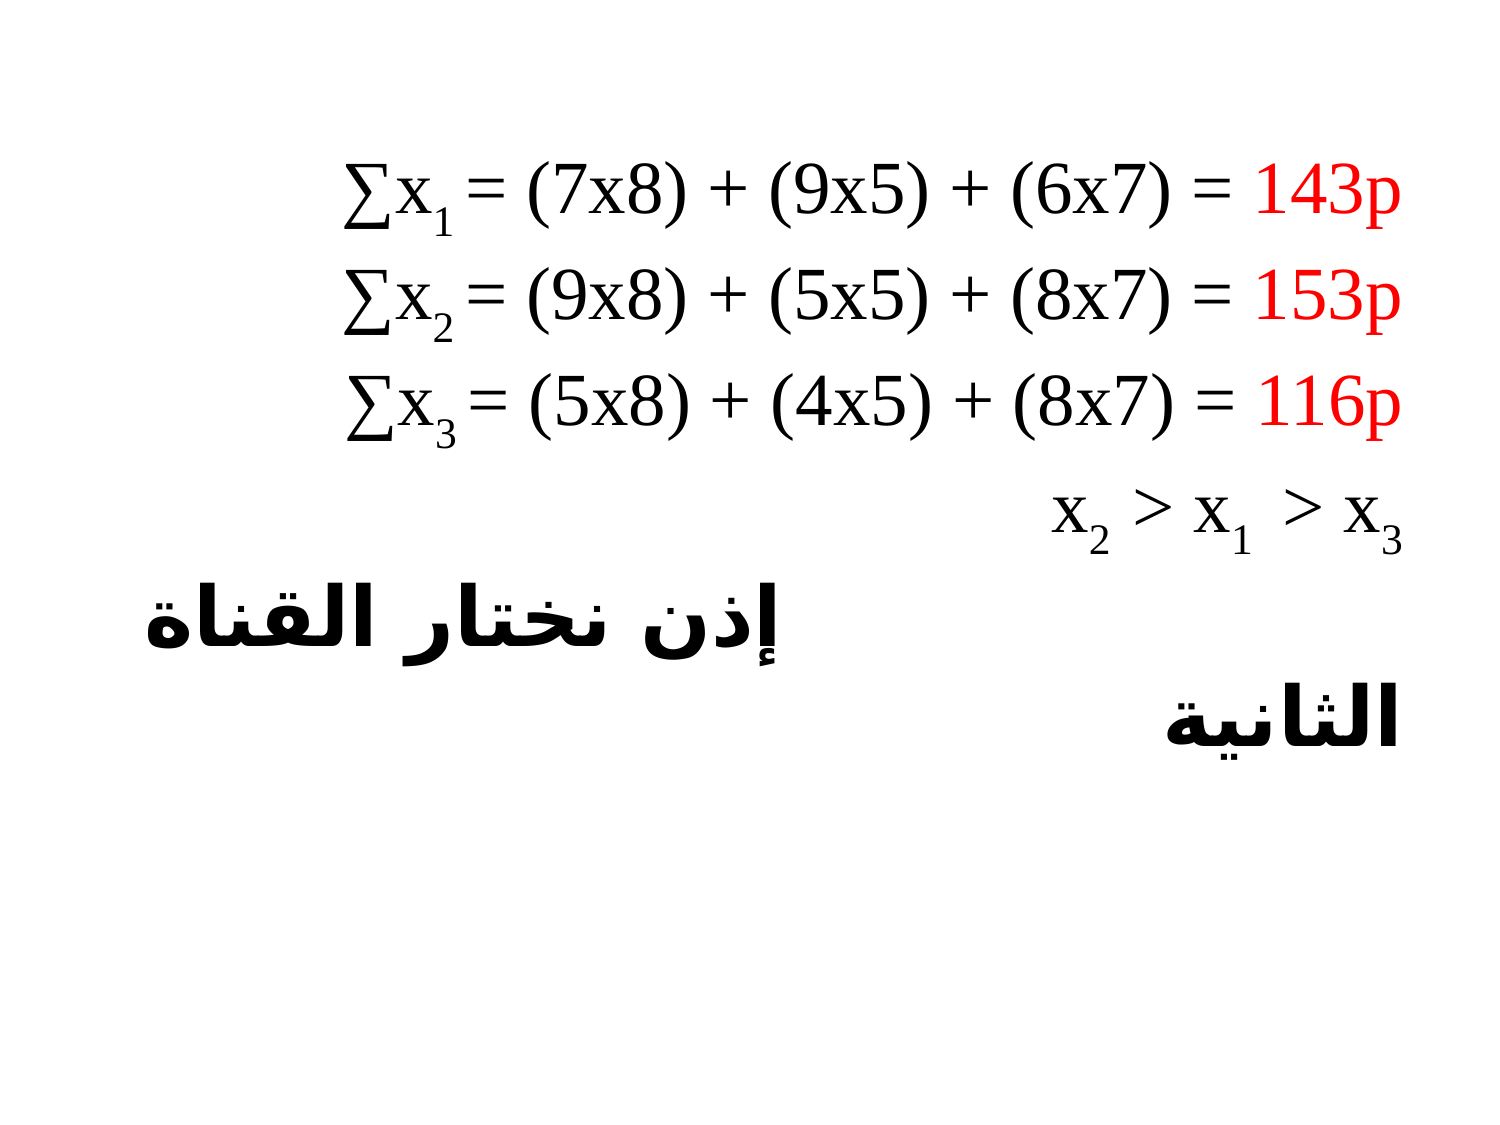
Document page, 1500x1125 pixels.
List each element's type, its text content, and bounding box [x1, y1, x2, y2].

text_box ∑x1 = (7x8) + (9x5) + (6x7) = 143p ∑x2 = (9x8) + (5x5) + (8x7) = 153p ∑x3 = (5x8) + (4x5) + (8x7) = 116p x2 > x1 > x3 إذن نختار القناة الثانية [70, 130, 1418, 771]
